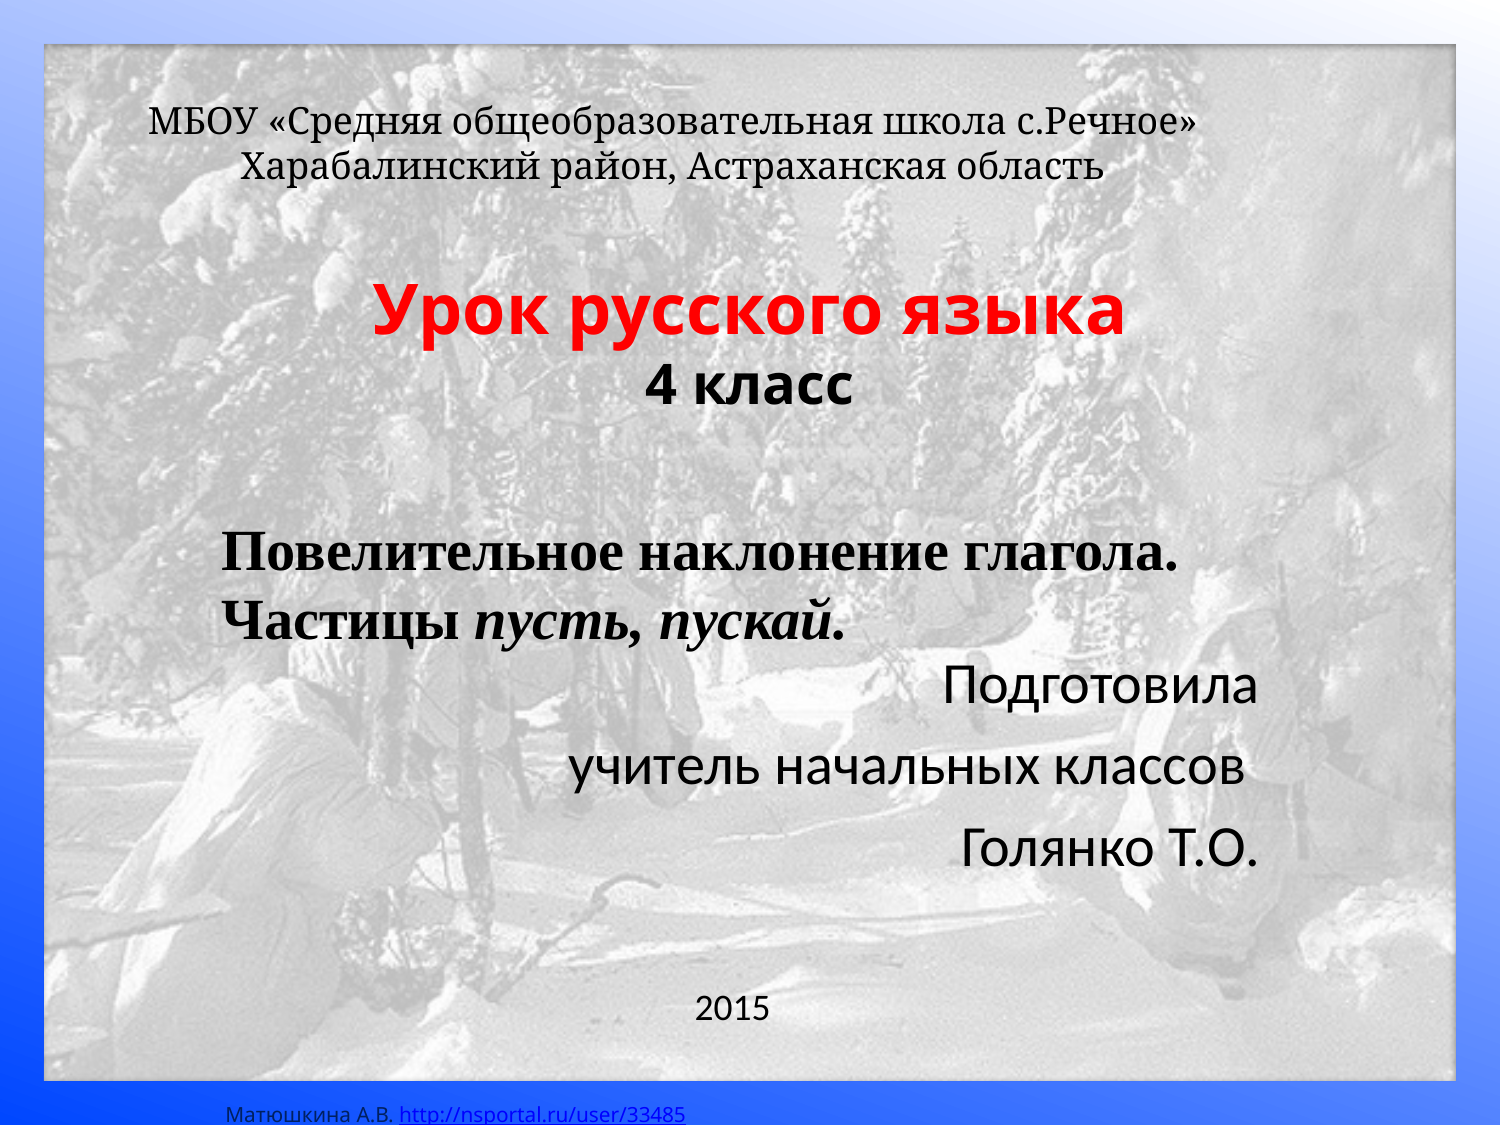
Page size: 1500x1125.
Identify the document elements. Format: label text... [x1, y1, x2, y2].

text_box 2015 [679, 975, 786, 1036]
title Урок русского языка 4 класс [112, 255, 1388, 492]
text_box Повелительное наклонение глагола. Частицы пусть, пускай. [206, 504, 1247, 660]
text_box МБОУ «Средняя общеобразовательная школа с.Речное» Харабалинский район, Астраханская область [112, 89, 1235, 195]
subtitle Подготовила учитель начальных классов Голянко Т.О. [225, 637, 1275, 925]
